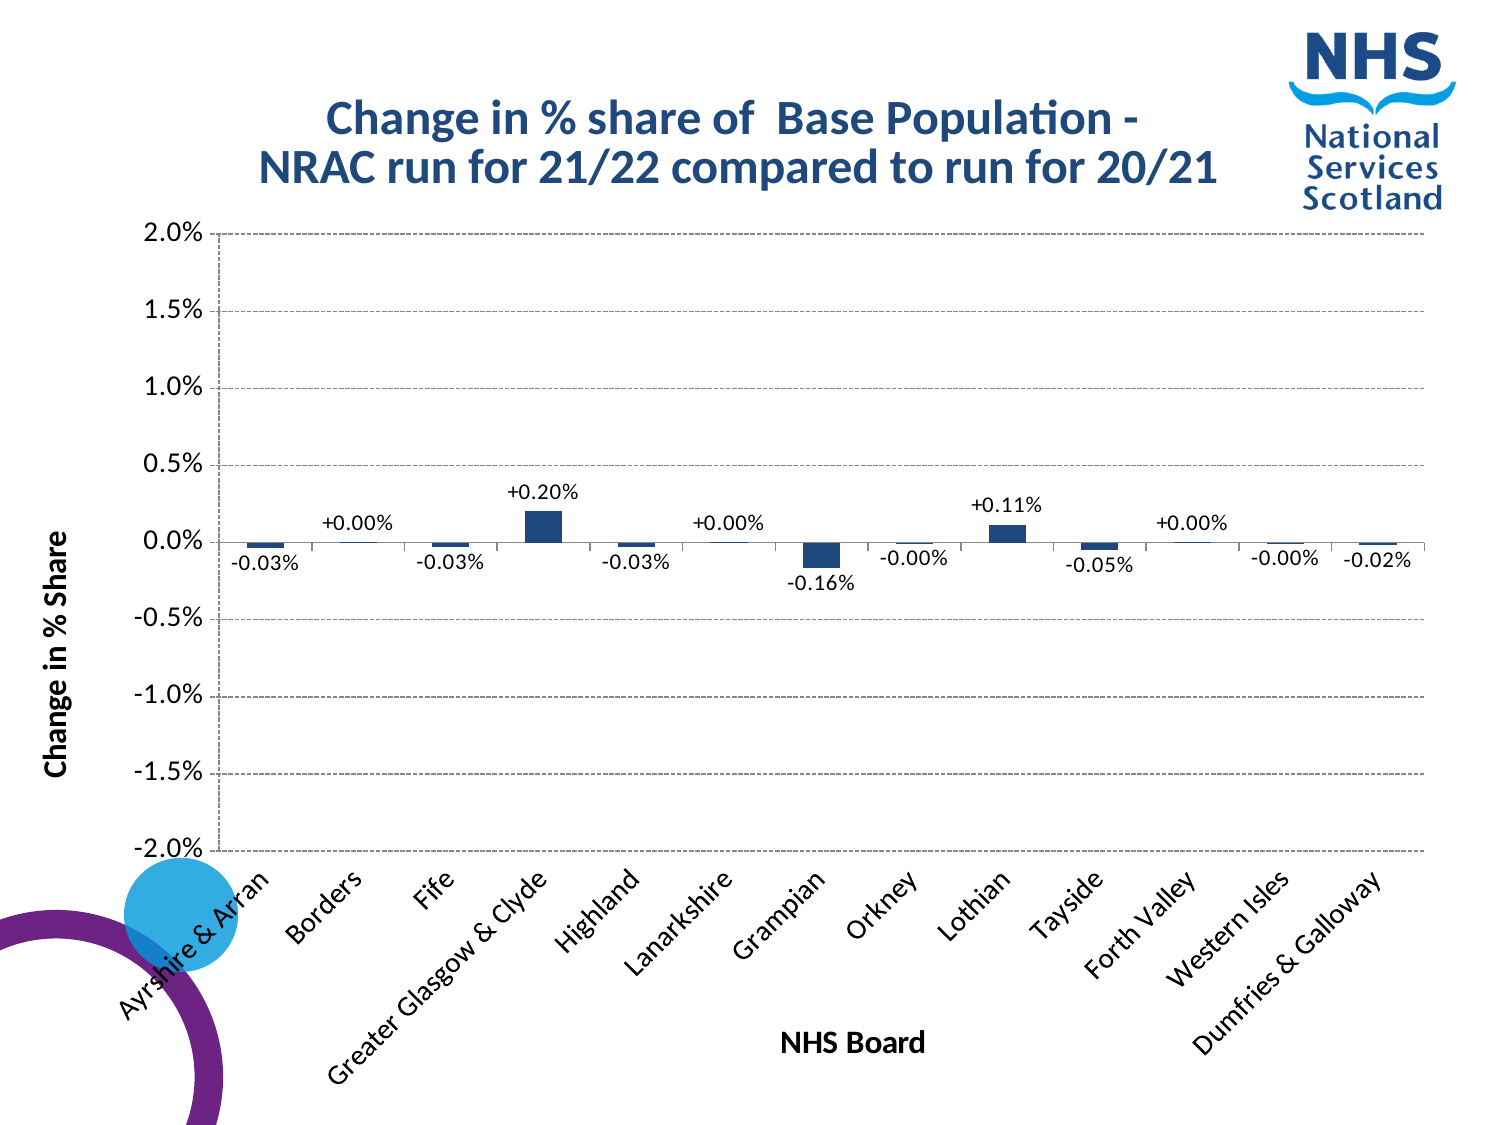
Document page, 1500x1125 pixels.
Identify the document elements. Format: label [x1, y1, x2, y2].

picture [1245, 30, 1500, 211]
chart [29, 54, 1448, 1095]
